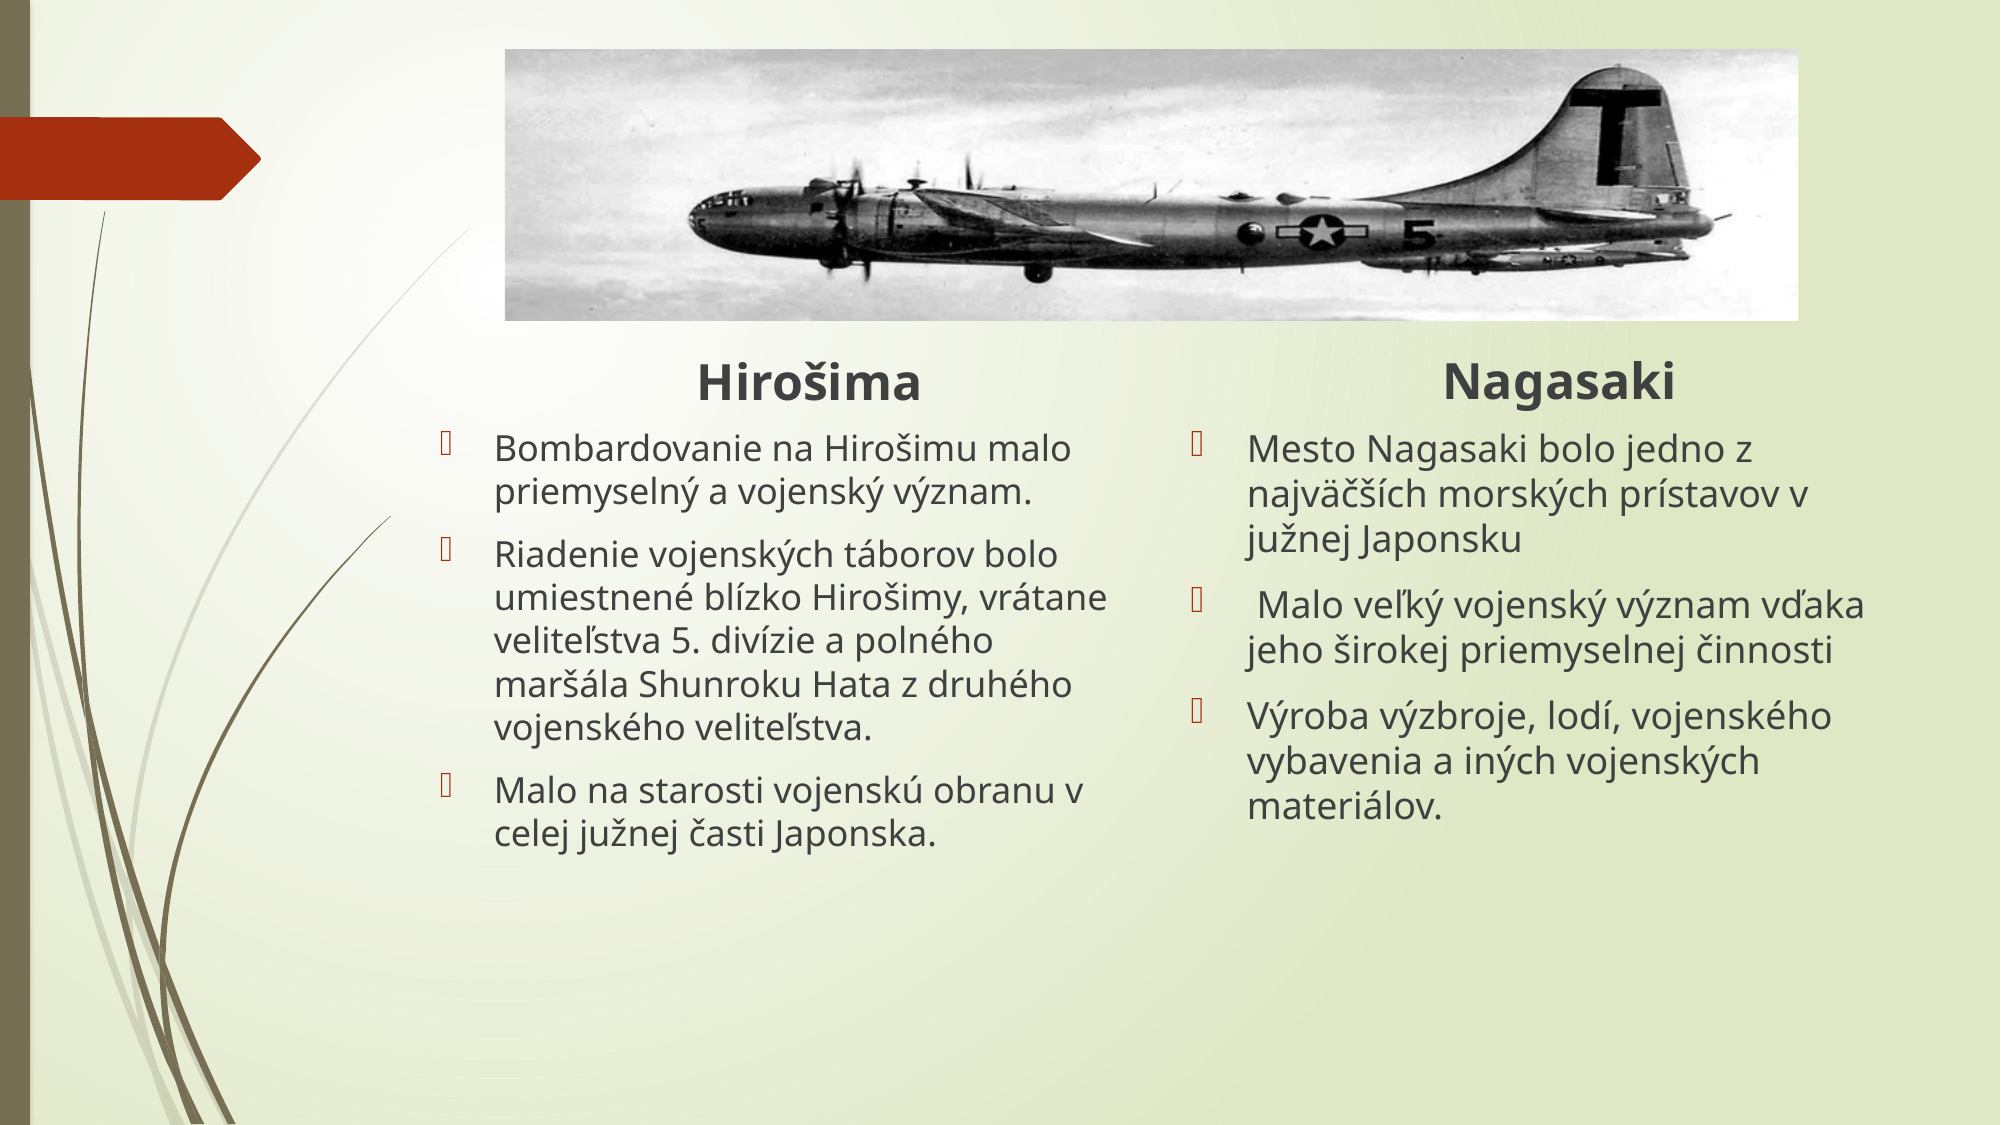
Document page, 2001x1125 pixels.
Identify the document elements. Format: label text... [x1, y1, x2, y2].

picture [504, 49, 1799, 321]
list Bombardovanie na Hirošimu malo priemyselný a vojenský význam. Riadenie vojenských táborov bolo umiestnené blízko Hirošimy, vrátane veliteľstva 5. divízie a polného maršála Shunroku Hata z druhého vojenského veliteľstva. Malo na starosti vojenskú obranu v celej južnej časti Japonska. [424, 418, 1138, 969]
list Nagasaki [1231, 323, 1888, 417]
list Mesto Nagasaki bolo jedno z najväčších morských prístavov v južnej Japonsku Malo veľký vojenský význam vďaka jeho širokej priemyselnej činnosti Výroba výzbroje, lodí, vojenského vybavenia a iných vojenských materiálov. [1175, 417, 1888, 968]
list Hirošima [482, 323, 1138, 418]
